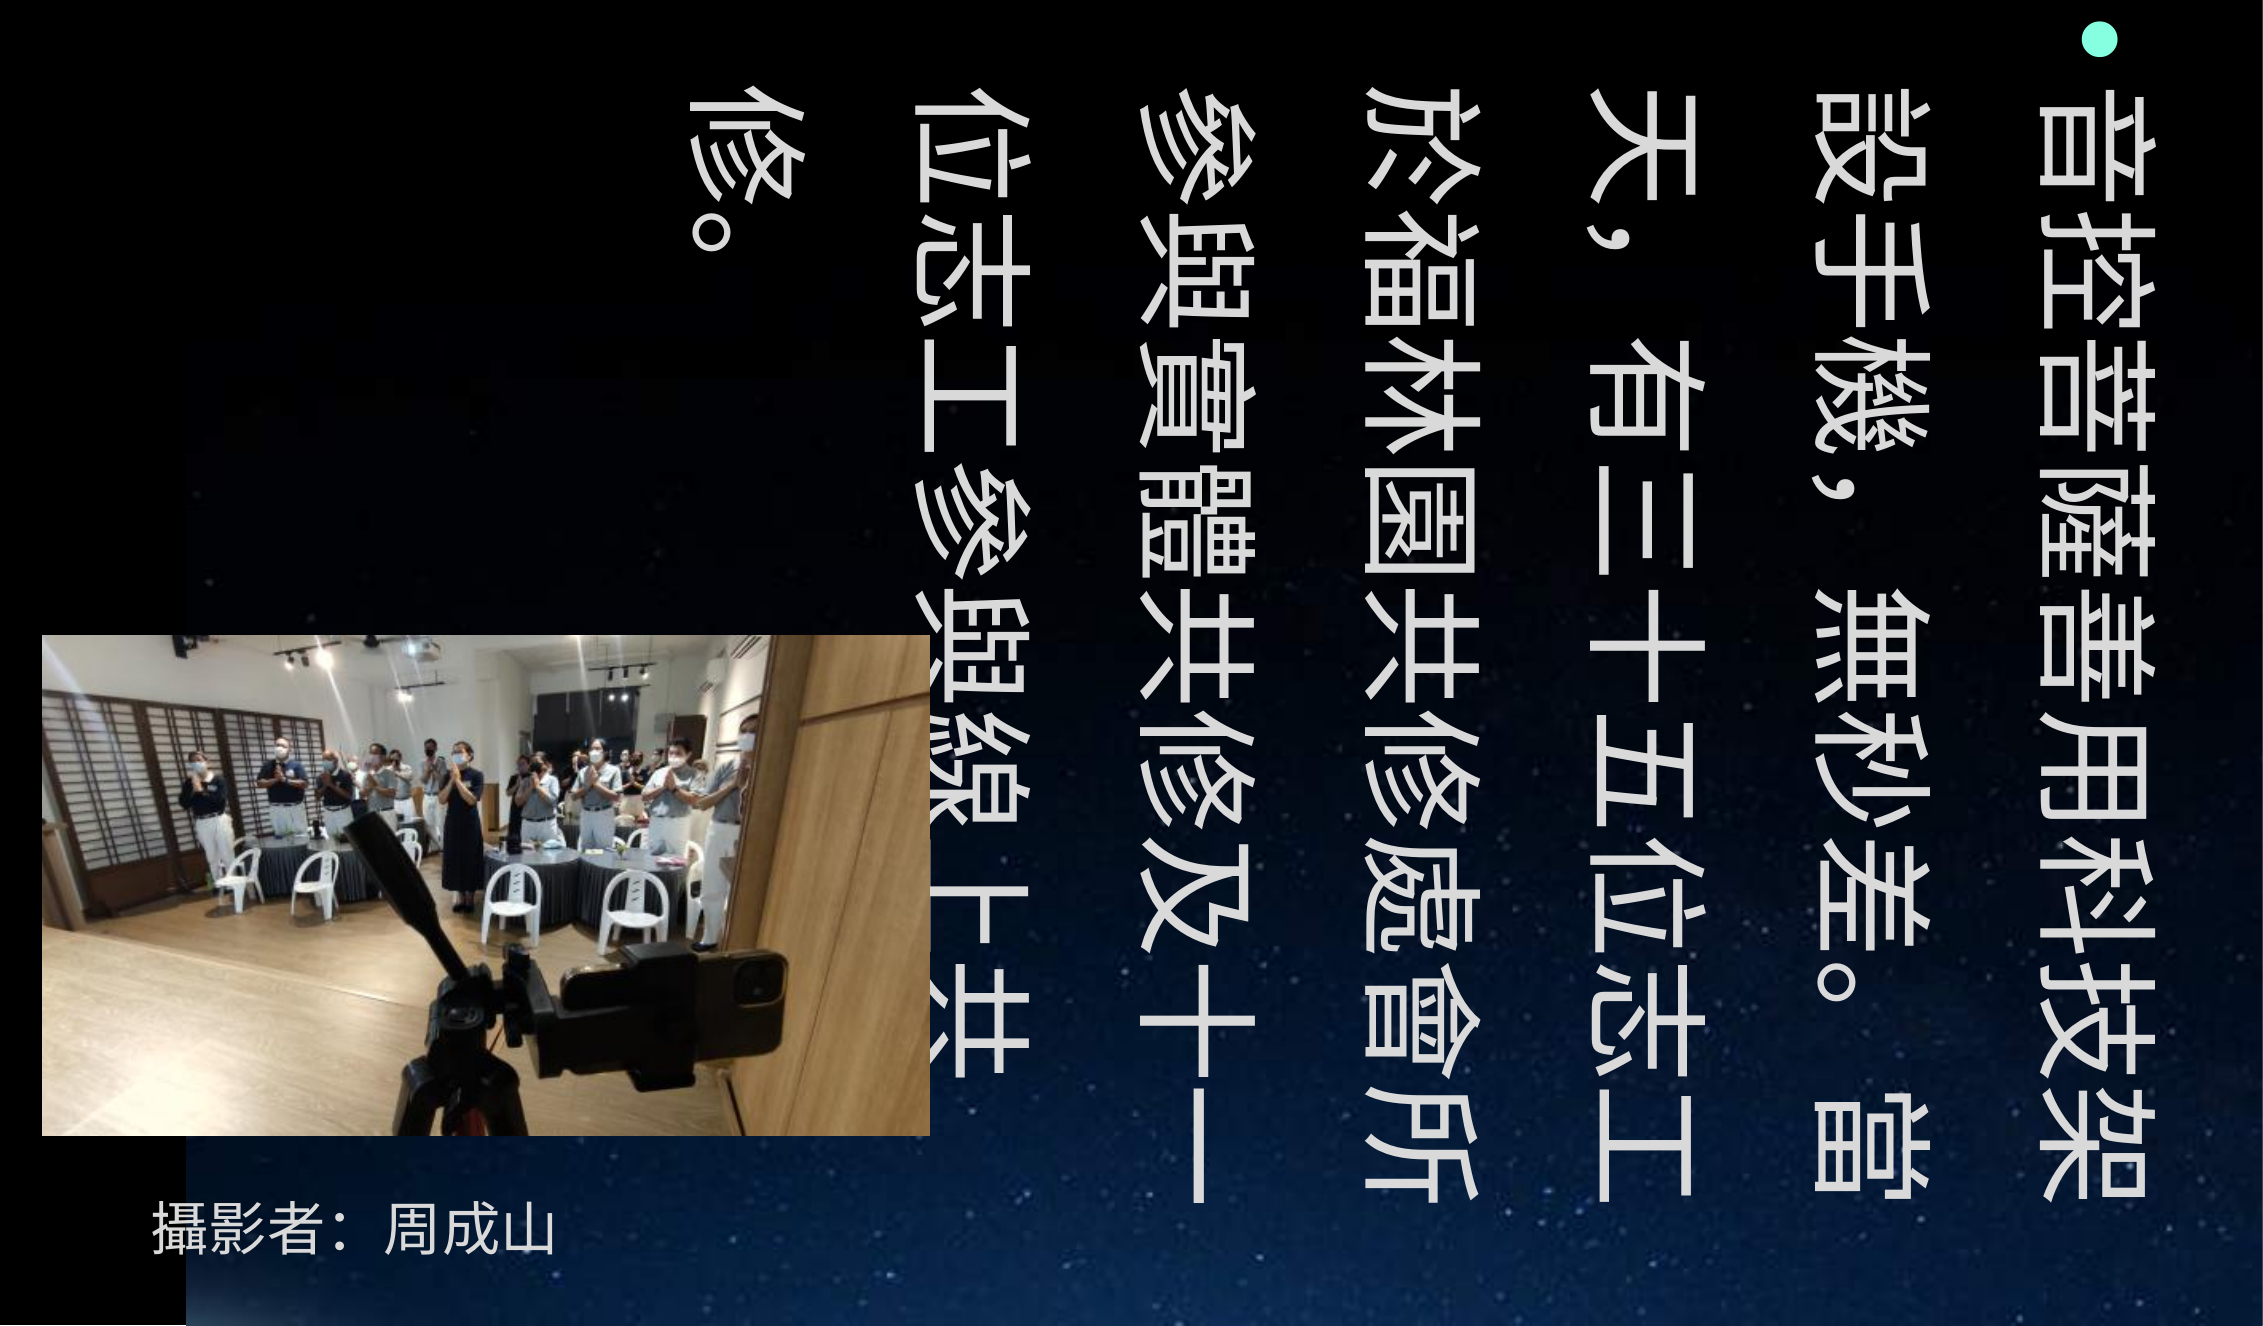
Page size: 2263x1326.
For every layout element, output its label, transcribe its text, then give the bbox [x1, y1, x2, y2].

picture [42, 0, 2263, 1326]
text_box 攝影者：周成山 [136, 1184, 577, 1270]
text_box 音控菩薩善用科技架設手機，無秒差。當天，有三十五位志工於福林園共修處會所參與實體共修及十一位志工參與線上共修。 [661, 5, 2263, 1320]
